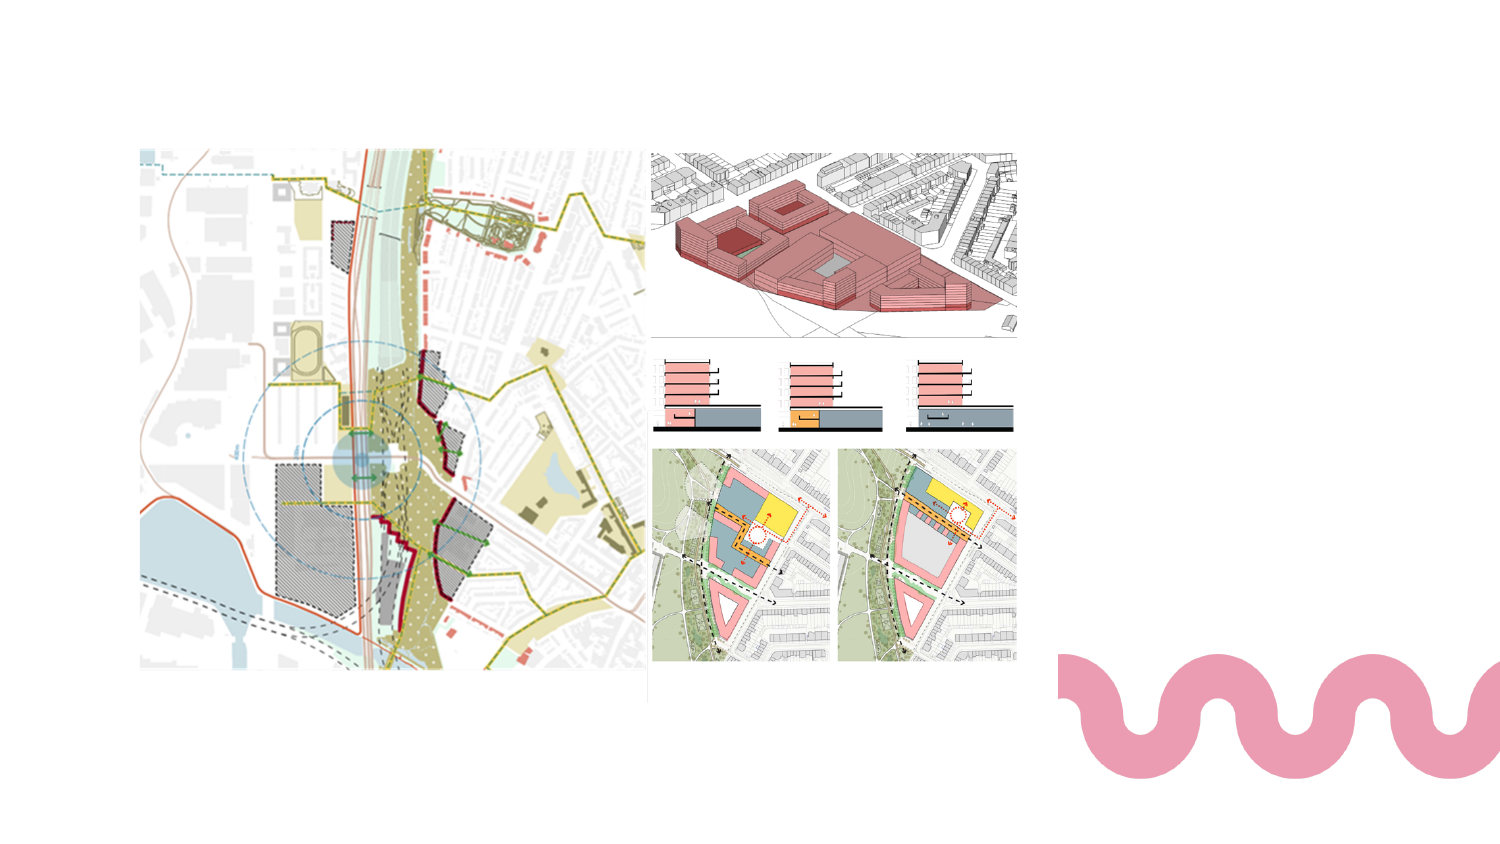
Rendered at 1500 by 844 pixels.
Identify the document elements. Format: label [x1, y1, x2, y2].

picture [139, 141, 1017, 703]
